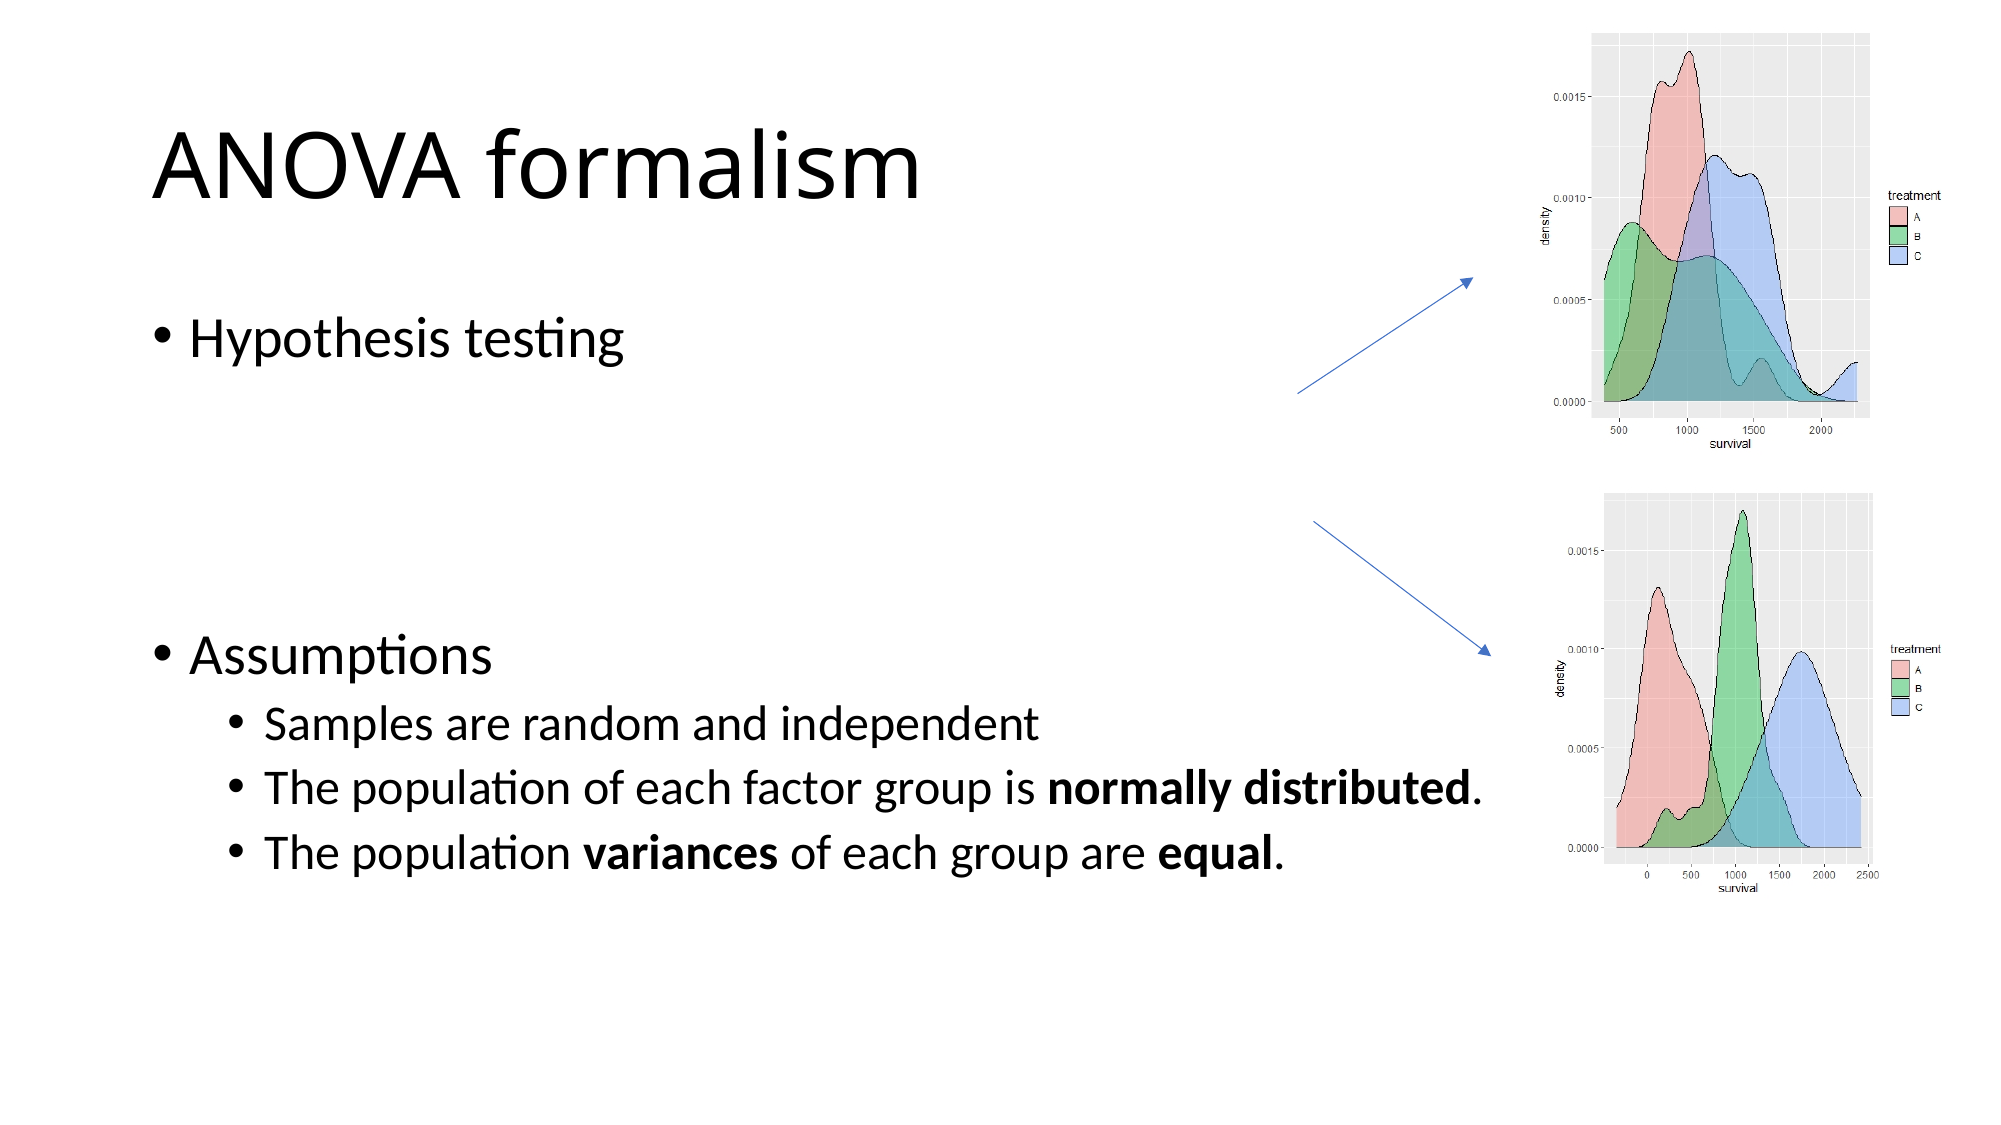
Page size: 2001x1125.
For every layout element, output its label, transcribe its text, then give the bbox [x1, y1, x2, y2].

picture [1532, 27, 1953, 456]
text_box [1297, 277, 1474, 394]
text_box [1313, 521, 1492, 657]
title ANOVA formalism [137, 59, 1532, 278]
picture [1547, 487, 1953, 900]
